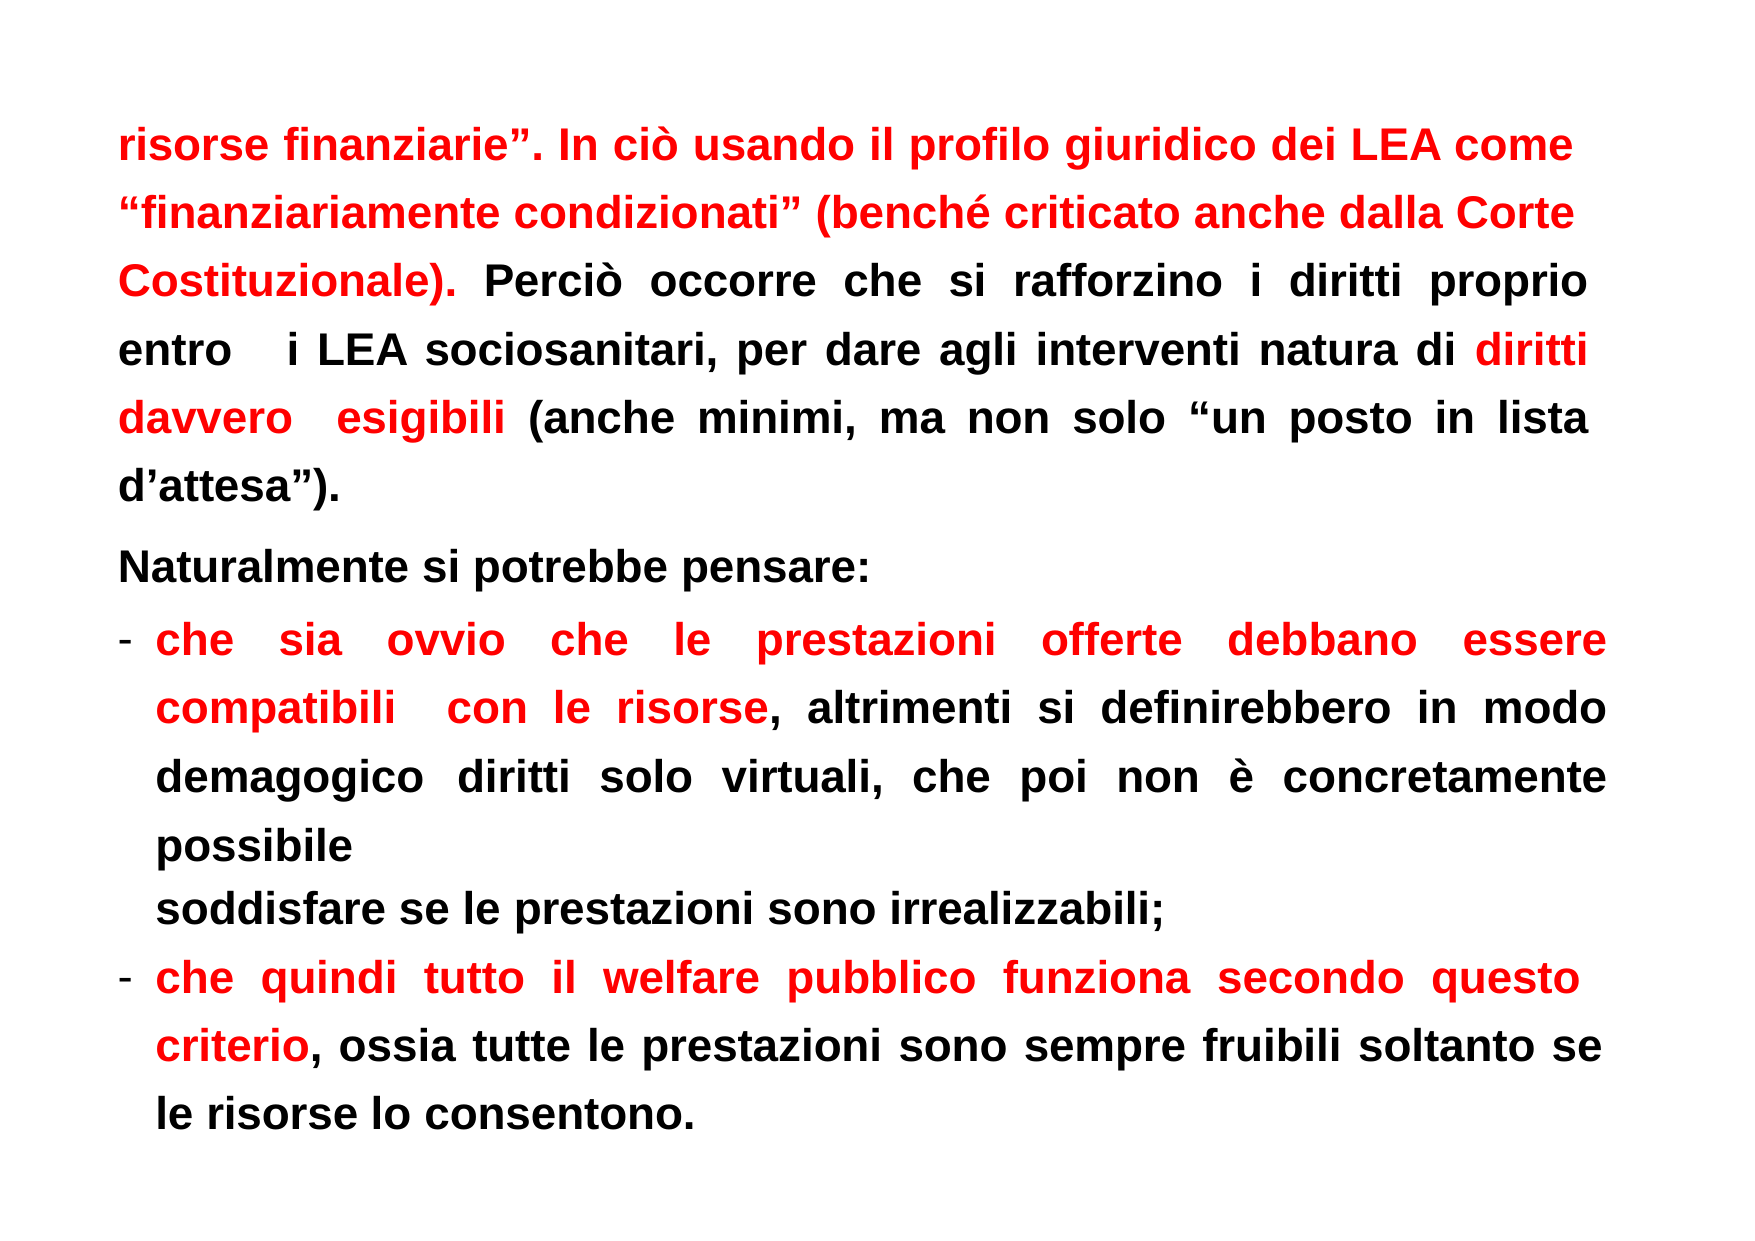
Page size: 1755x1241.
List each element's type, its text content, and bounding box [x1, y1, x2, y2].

text_box risorse finanziarie”. In ciò usando il profilo giuridico dei LEA come “finanziariamente condizionati” (benché criticato anche dalla Corte Costituzionale). Perciò occorre che si rafforzino i diritti proprio entro i LEA sociosanitari, per dare agli interventi natura di diritti davvero esigibili (anche minimi, ma non solo “un posto in lista d’attesa”). Naturalmente si potrebbe pensare: che sia ovvio che le prestazioni offerte debbano essere compatibili con le risorse, altrimenti si definirebbero in modo demagogico diritti solo virtuali, che poi non è concretamente possibile soddisfare se le prestazioni sono irrealizzabili; che quindi tutto il welfare pubblico funziona secondo questo criterio, ossia tutte le prestazioni sono sempre fruibili soltanto se le risorse lo consentono. [115, 99, 1608, 1139]
